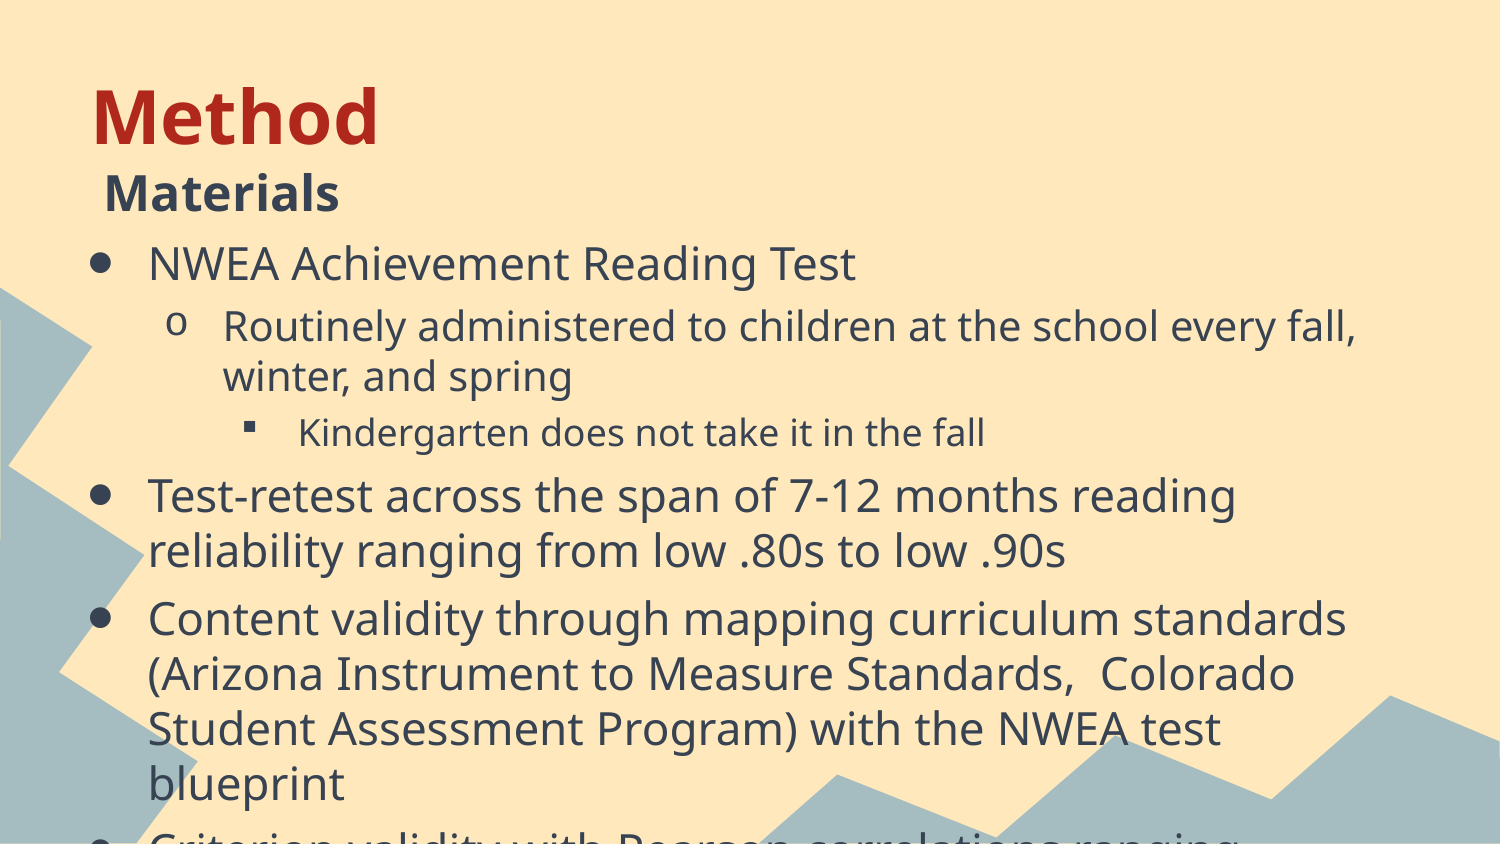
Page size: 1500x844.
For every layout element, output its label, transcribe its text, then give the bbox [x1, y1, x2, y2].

title Method [75, 33, 1425, 175]
list Materials NWEA Achievement Reading Test Routinely administered to children at the school every fall, winter, and spring Kindergarten does not take it in the fall Test-retest across the span of 7-12 months reading reliability ranging from low .80s to low .90s Content validity through mapping curriculum standards (Arizona Instrument to Measure Standards, Colorado Student Assessment Program) with the NWEA test blueprint Criterion validity with Pearson correlations ranging from .66 to .87 [57, 146, 1408, 758]
